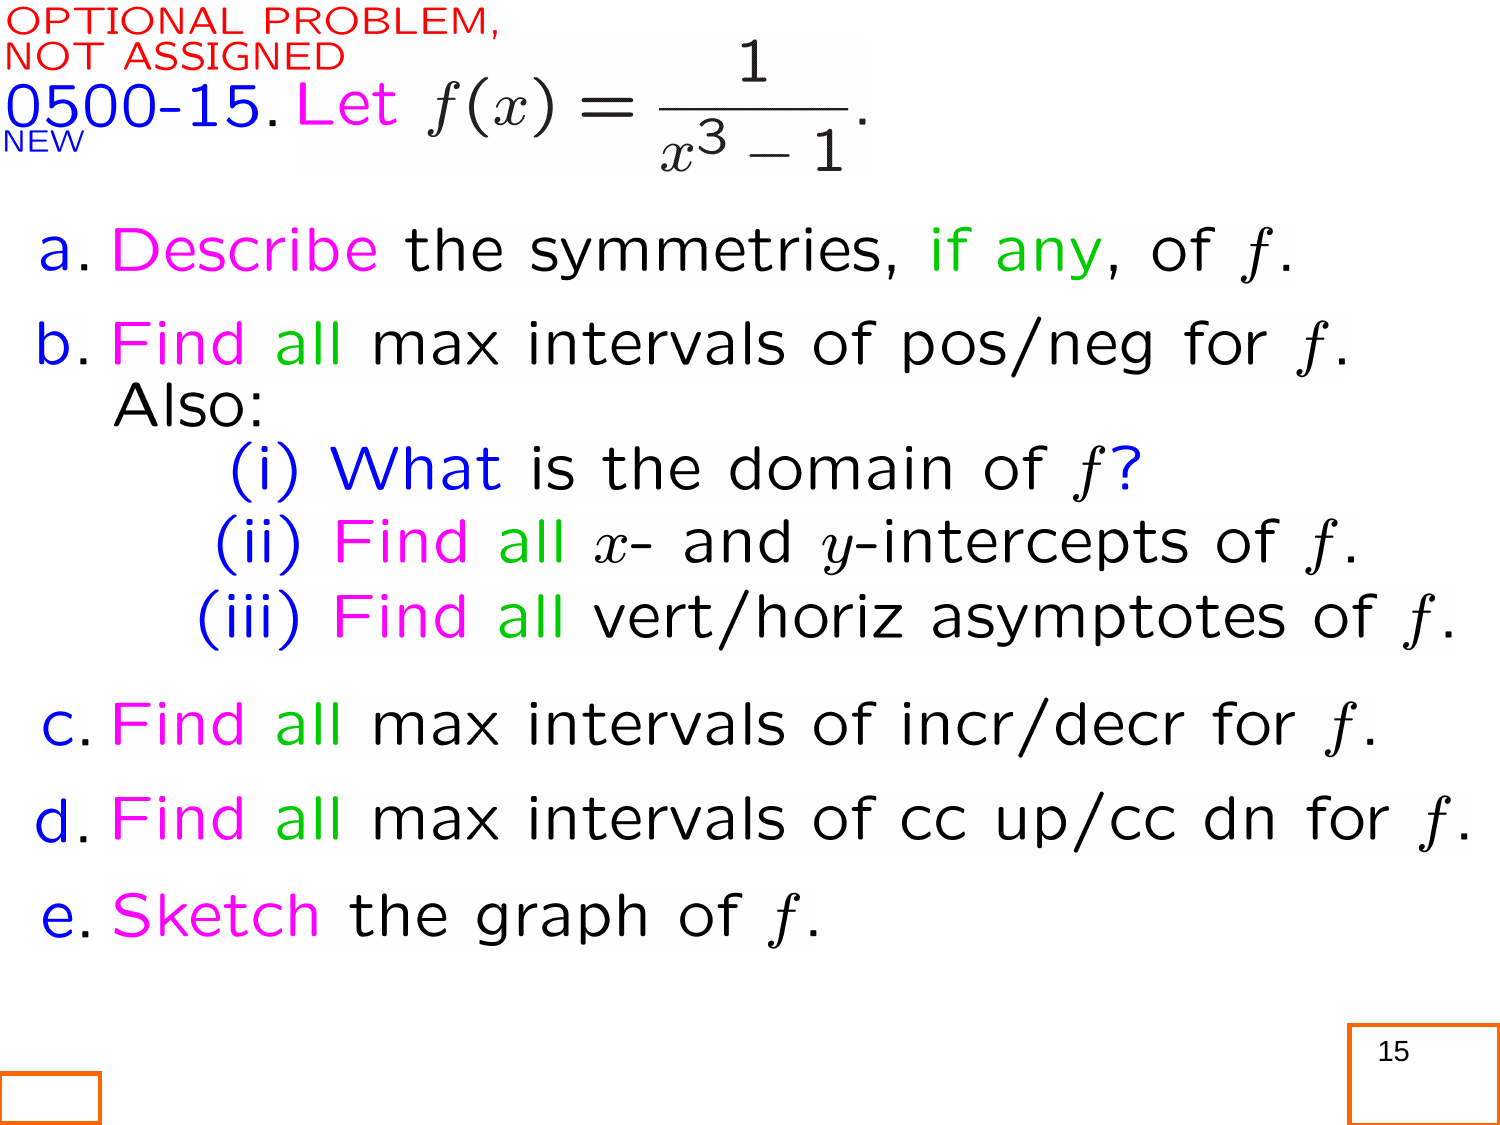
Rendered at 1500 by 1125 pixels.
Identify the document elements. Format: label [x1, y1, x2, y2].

picture [4, 83, 277, 153]
picture [35, 795, 89, 843]
picture [41, 710, 89, 746]
picture [41, 903, 89, 938]
picture [38, 235, 89, 271]
picture [215, 514, 1357, 578]
picture [112, 696, 1375, 760]
text_box [1349, 1025, 1500, 1125]
picture [198, 589, 1455, 653]
picture [113, 890, 817, 951]
picture [112, 225, 1291, 285]
text_box [0, 1073, 100, 1124]
picture [230, 441, 1142, 504]
picture [38, 318, 89, 366]
picture [113, 316, 1347, 427]
picture [113, 791, 1468, 855]
picture [6, 4, 867, 175]
